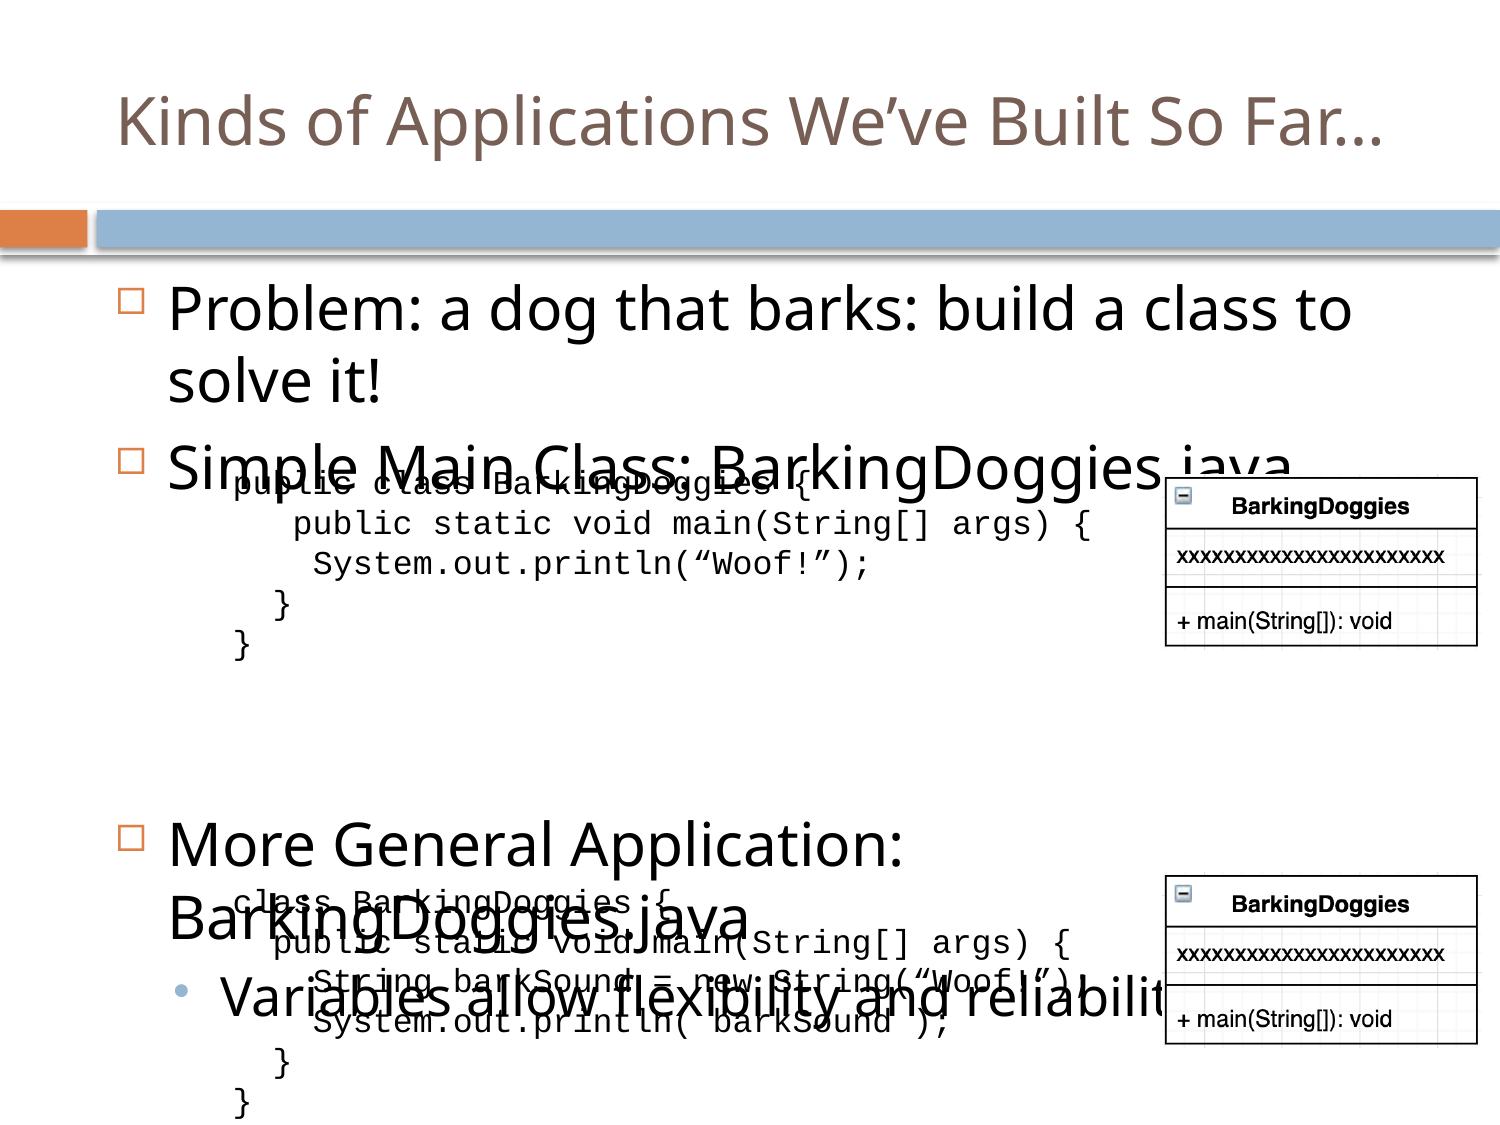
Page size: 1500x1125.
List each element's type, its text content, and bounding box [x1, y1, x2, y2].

list Problem: a dog that barks: build a class to solve it! Simple Main Class: BarkingDoggies.java More General Application: BarkingDoggies.java Variables allow flexibility and reliability [100, 262, 1438, 1088]
title Kinds of Applications We’ve Built So Far… [100, 37, 1438, 200]
picture [1162, 474, 1482, 651]
text_box class BarkingDoggies { public static void main(String[] args) { String barkSound = new String(“Woof!”); System.out.println( barkSound ); } } [218, 872, 1108, 1125]
text_box public class BarkingDoggies { public static void main(String[] args) { System.out.println(“Woof!”); } } [218, 453, 1108, 669]
picture [1162, 872, 1482, 1048]
